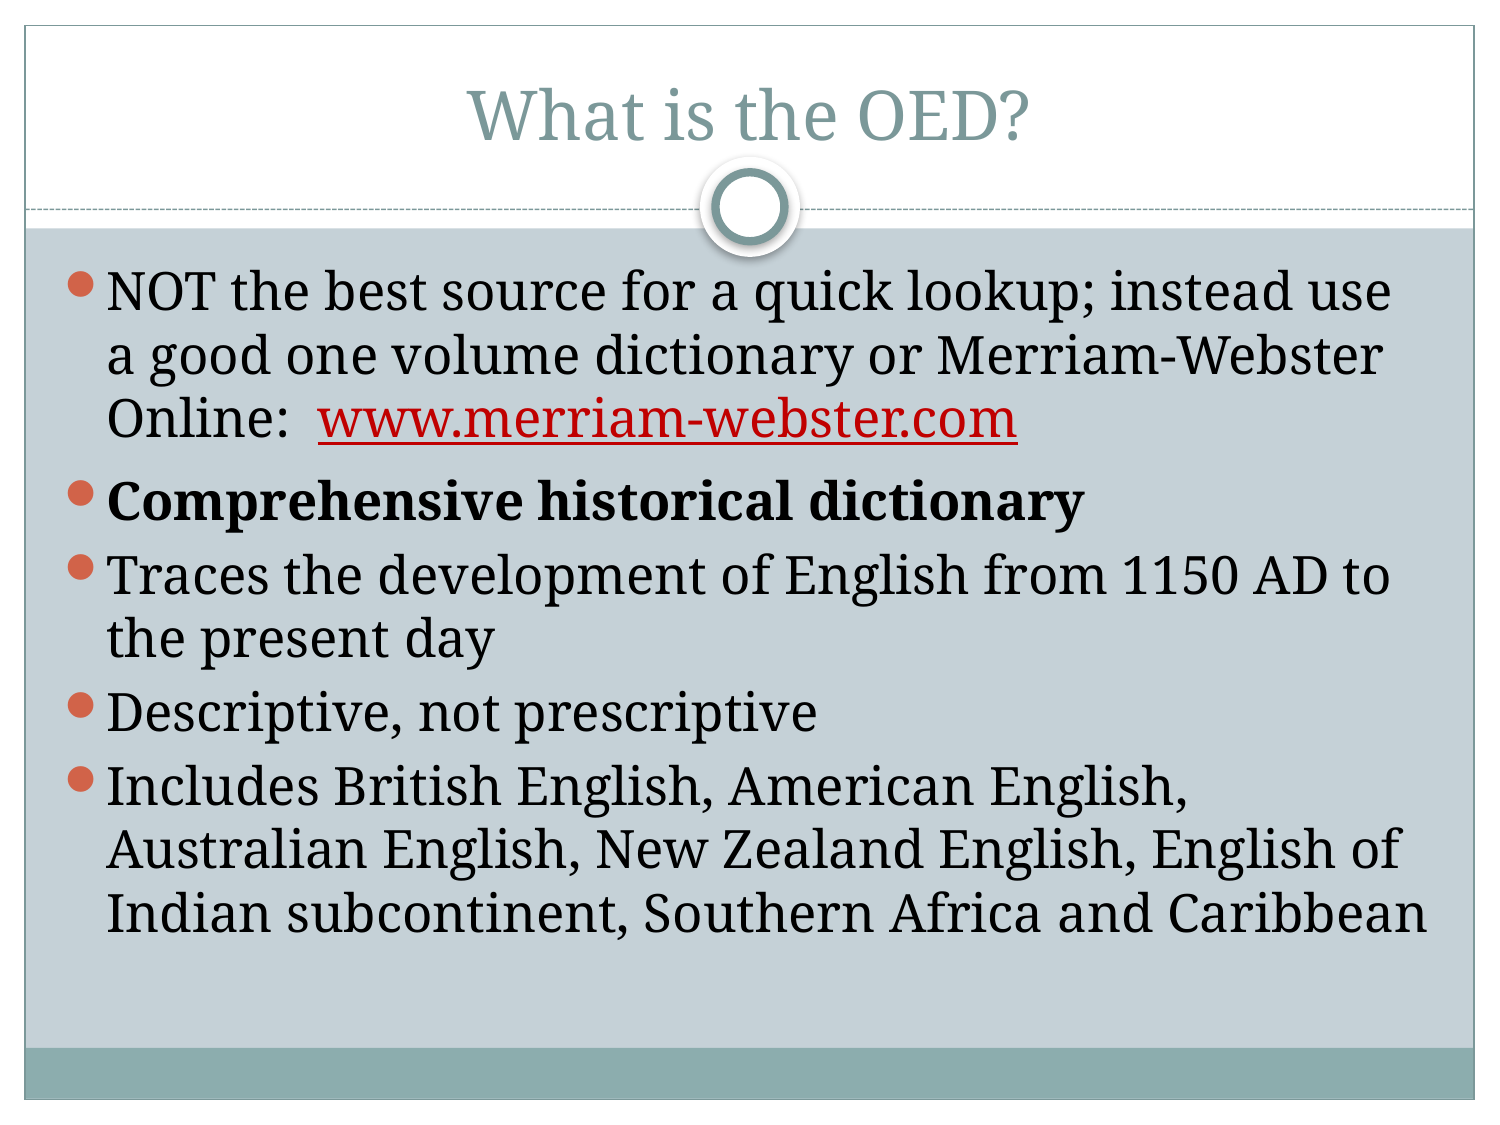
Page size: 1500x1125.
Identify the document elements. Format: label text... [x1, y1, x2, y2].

title What is the OED? [49, 37, 1450, 162]
list NOT the best source for a quick lookup; instead use a good one volume dictionary or Merriam-Webster Online: www.merriam-webster.com Comprehensive historical dictionary Traces the development of English from 1150 AD to the present day Descriptive, not prescriptive Includes British English, American English, Australian English, New Zealand English, English of Indian subcontinent, Southern Africa and Caribbean [49, 250, 1445, 1001]
